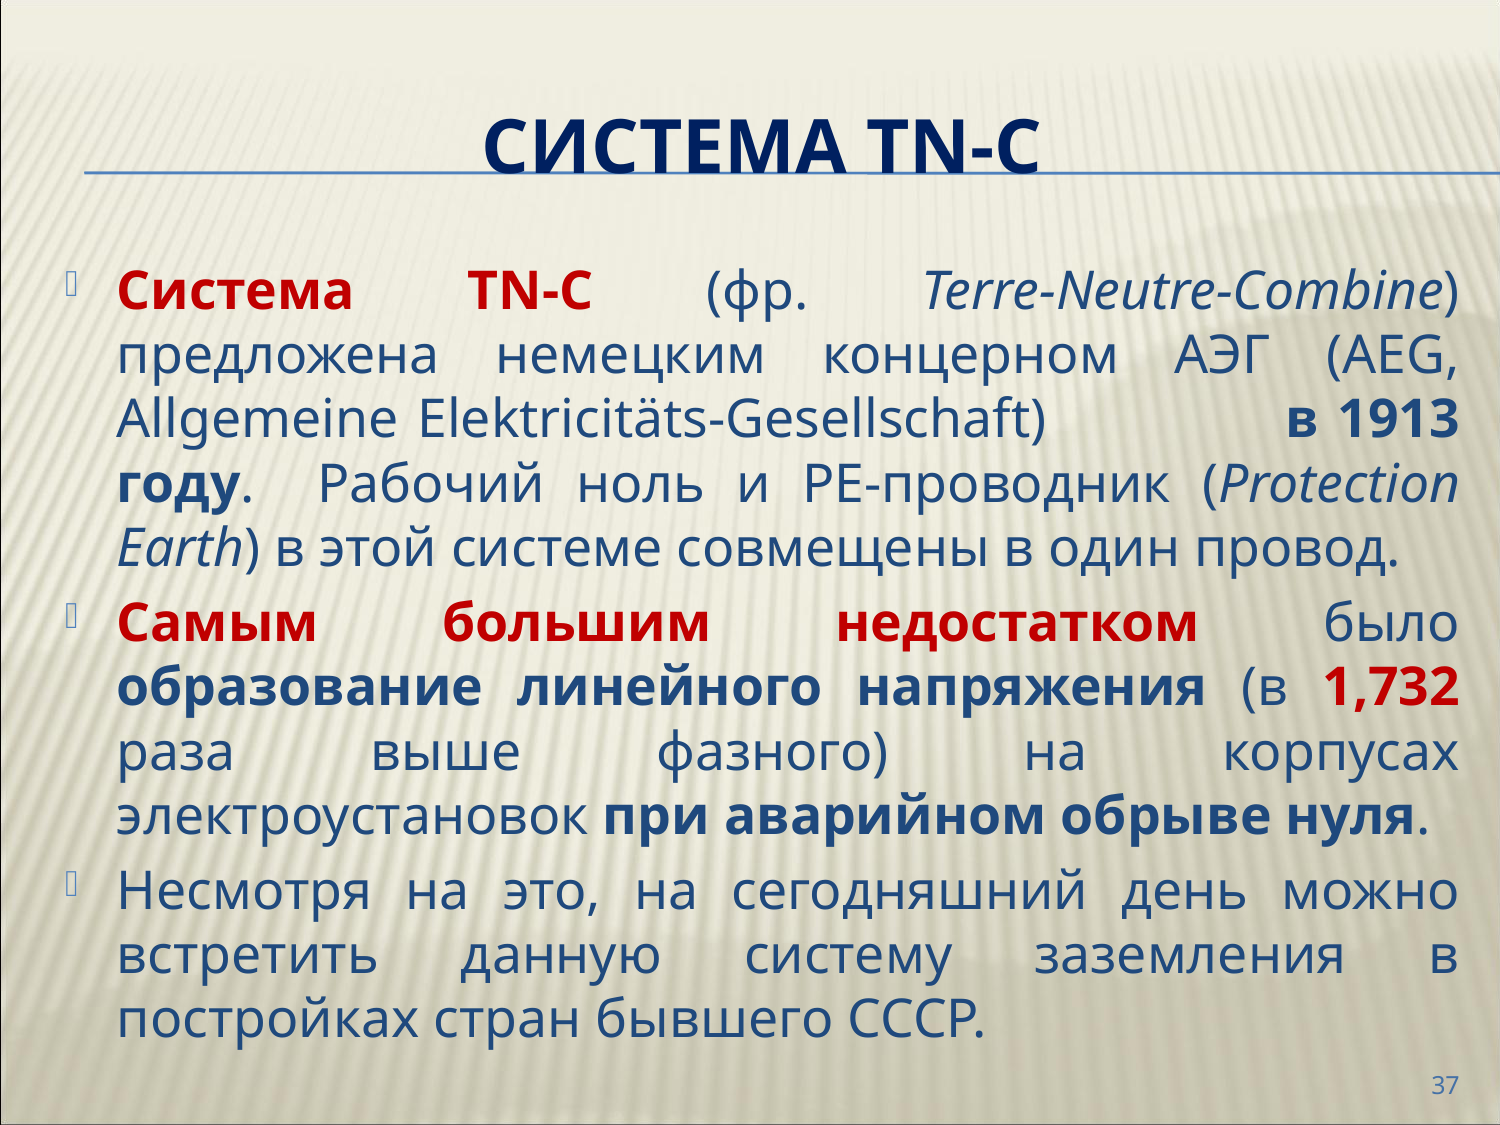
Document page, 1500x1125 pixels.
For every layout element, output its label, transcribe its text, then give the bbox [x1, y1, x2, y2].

list Система TN-C (фр. Terre-Neutre-Combine) предложена немецким концерном АЭГ (AEG, Allgemeine Elektricitäts-Gesellschaft) в 1913 году. Рабочий ноль и PE-проводник (Protection Earth) в этой системе совмещены в один провод. Самым большим недостатком было образование линейного напряжения (в 1,732 раза выше фазного) на корпусах электроустановок при аварийном обрыве нуля. Несмотря на это, на сегодняшний день можно встретить данную систему заземления в постройках стран бывшего СССР. [50, 196, 1475, 1067]
title Система TN-C [50, 75, 1475, 196]
picture [0, 0, 1500, 1125]
slide_number 37 [1350, 1061, 1475, 1103]
